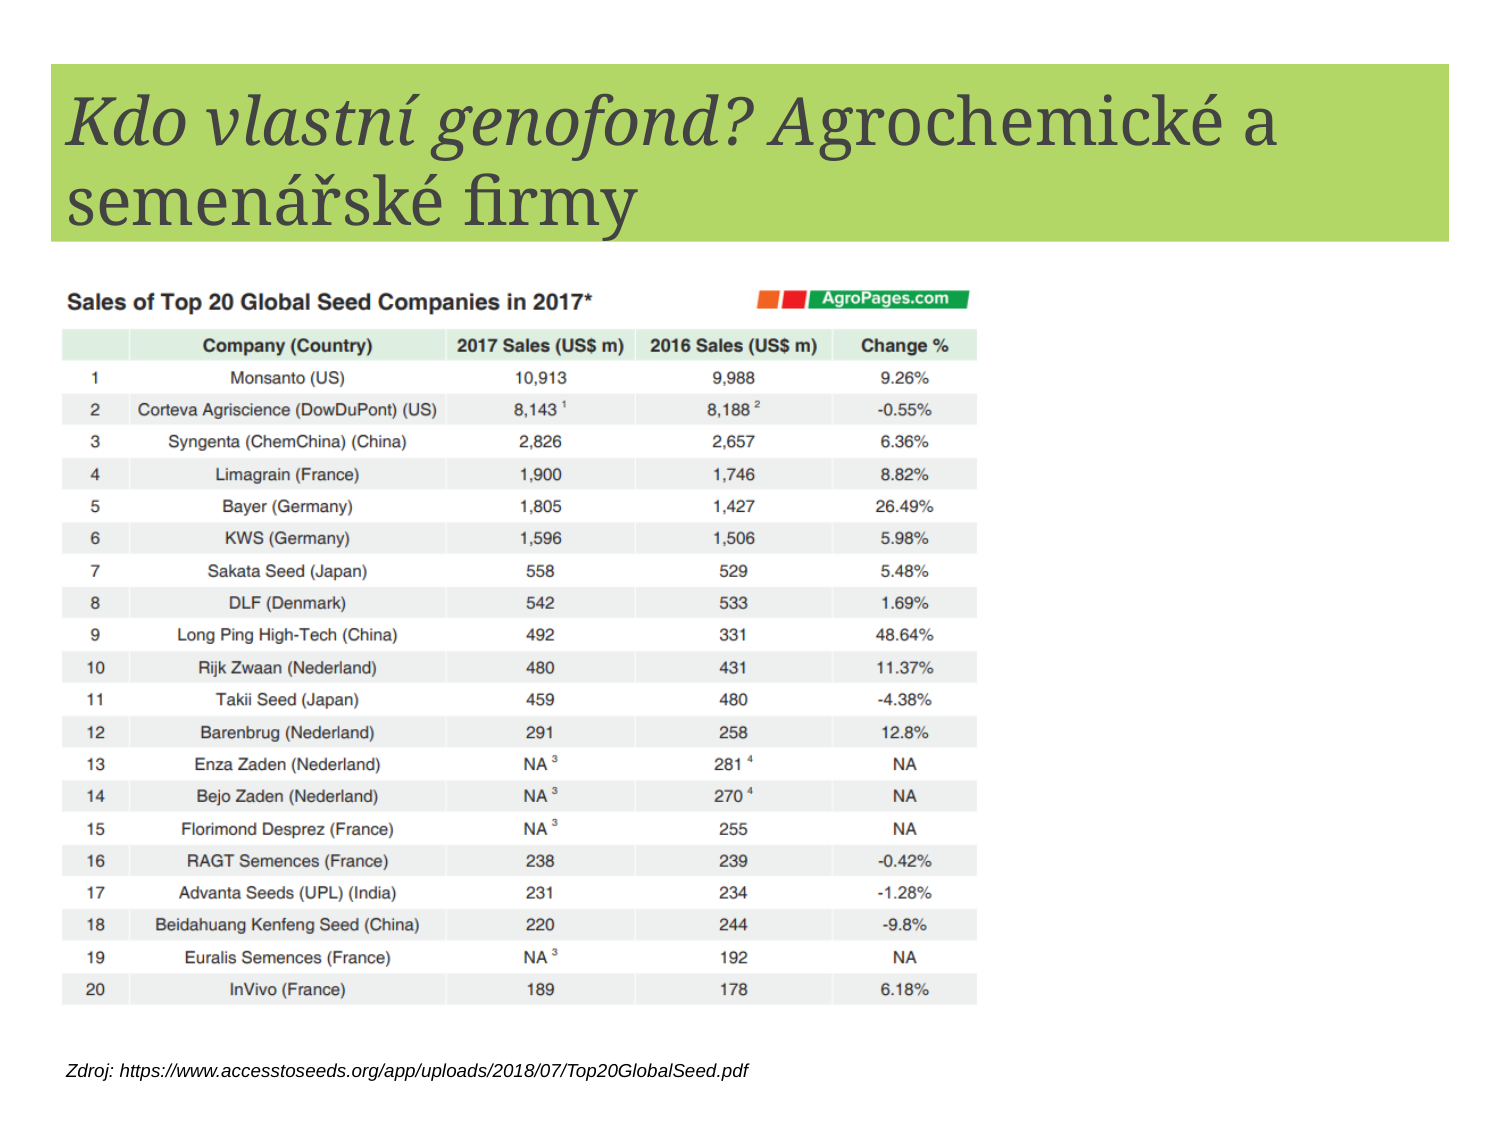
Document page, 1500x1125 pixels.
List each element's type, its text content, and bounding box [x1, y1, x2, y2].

picture [23, 269, 985, 1014]
list Zdroj: https://www.accesstoseeds.org/app/uploads/2018/07/Top20GlobalSeed.pdf [51, 241, 1449, 1098]
title Kdo vlastní genofond? Agrochemické a semenářské firmy [51, 64, 1449, 241]
